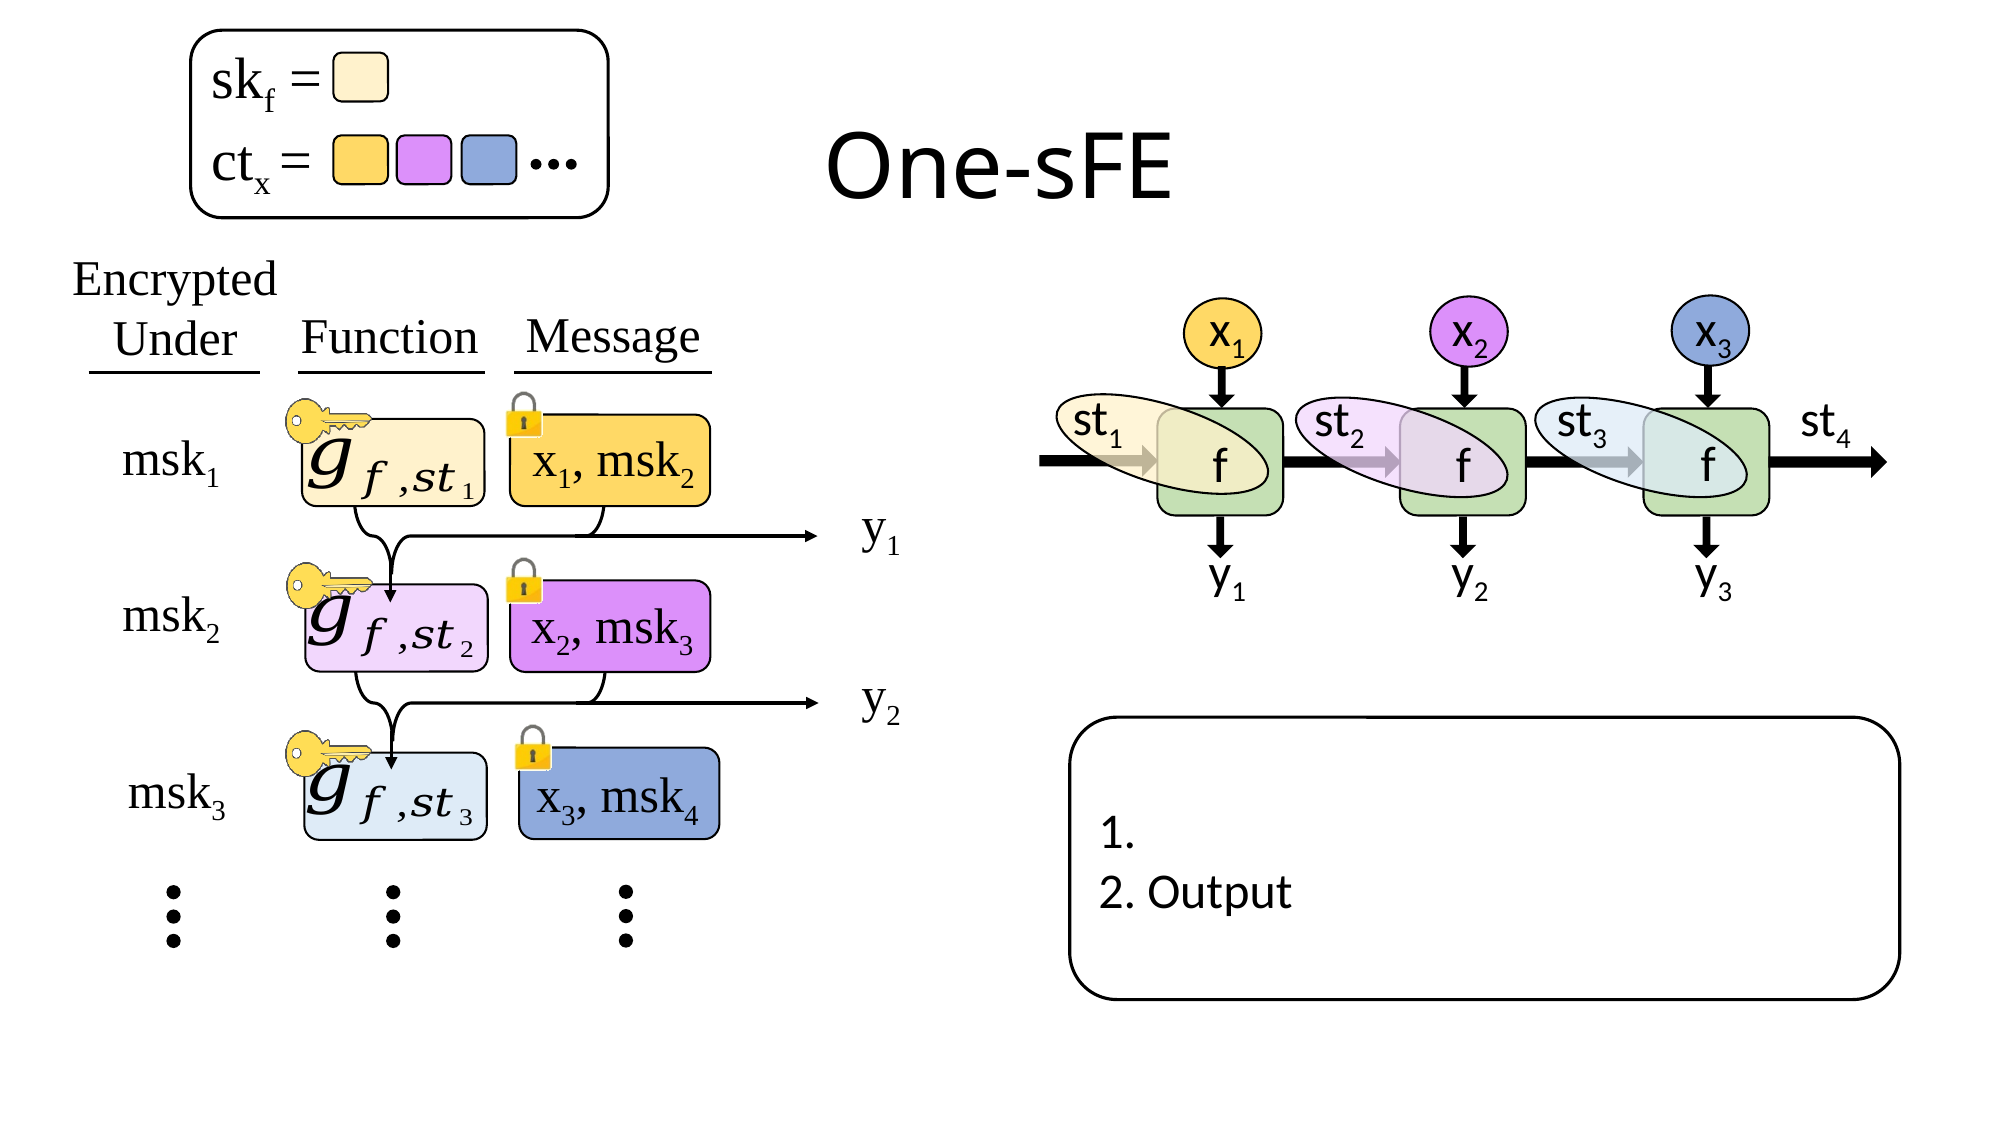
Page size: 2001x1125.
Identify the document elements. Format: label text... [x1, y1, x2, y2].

text_box msk3 [112, 750, 266, 826]
picture [499, 550, 547, 609]
text_box [395, 134, 453, 186]
text_box ctx = [196, 147, 390, 229]
title One-sFE [137, 59, 1863, 278]
text_box x1, msk2 [517, 418, 731, 509]
text_box msk1 [107, 417, 261, 493]
text_box [303, 751, 488, 841]
picture [508, 718, 556, 776]
text_box [556, 746, 719, 755]
text_box [509, 609, 515, 670]
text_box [549, 142, 558, 187]
text_box y2 [846, 655, 1015, 736]
text_box [460, 134, 518, 186]
text_box st2 [1275, 366, 1404, 476]
text_box Encrypted Under [0, 237, 353, 328]
text_box msk2 [107, 573, 261, 650]
picture [285, 730, 372, 777]
text_box f [1156, 408, 1285, 518]
text_box [332, 51, 390, 103]
text_box skf = [196, 32, 420, 147]
text_box [332, 134, 390, 186]
text_box f [1644, 406, 1773, 516]
picture [286, 562, 373, 609]
text_box Function [285, 296, 541, 367]
text_box [508, 443, 517, 505]
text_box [387, 886, 400, 948]
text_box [619, 885, 632, 947]
text_box [189, 42, 196, 206]
picture [499, 385, 547, 443]
text_box [547, 413, 707, 418]
text_box Message [510, 295, 766, 366]
text_box y1 [846, 485, 1015, 566]
text_box [998, 275, 1934, 628]
text_box [355, 664, 606, 742]
picture [285, 397, 372, 444]
text_box [354, 497, 605, 575]
text_box [1404, 405, 1413, 412]
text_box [167, 886, 180, 948]
text_box x3, msk4 [521, 755, 734, 845]
text_box f [1399, 407, 1528, 517]
text_box [1361, 470, 1399, 489]
text_box [547, 579, 708, 585]
text_box [208, 29, 610, 219]
text_box [300, 417, 486, 508]
text_box [304, 583, 489, 673]
text_box x2, msk3 [515, 585, 729, 676]
